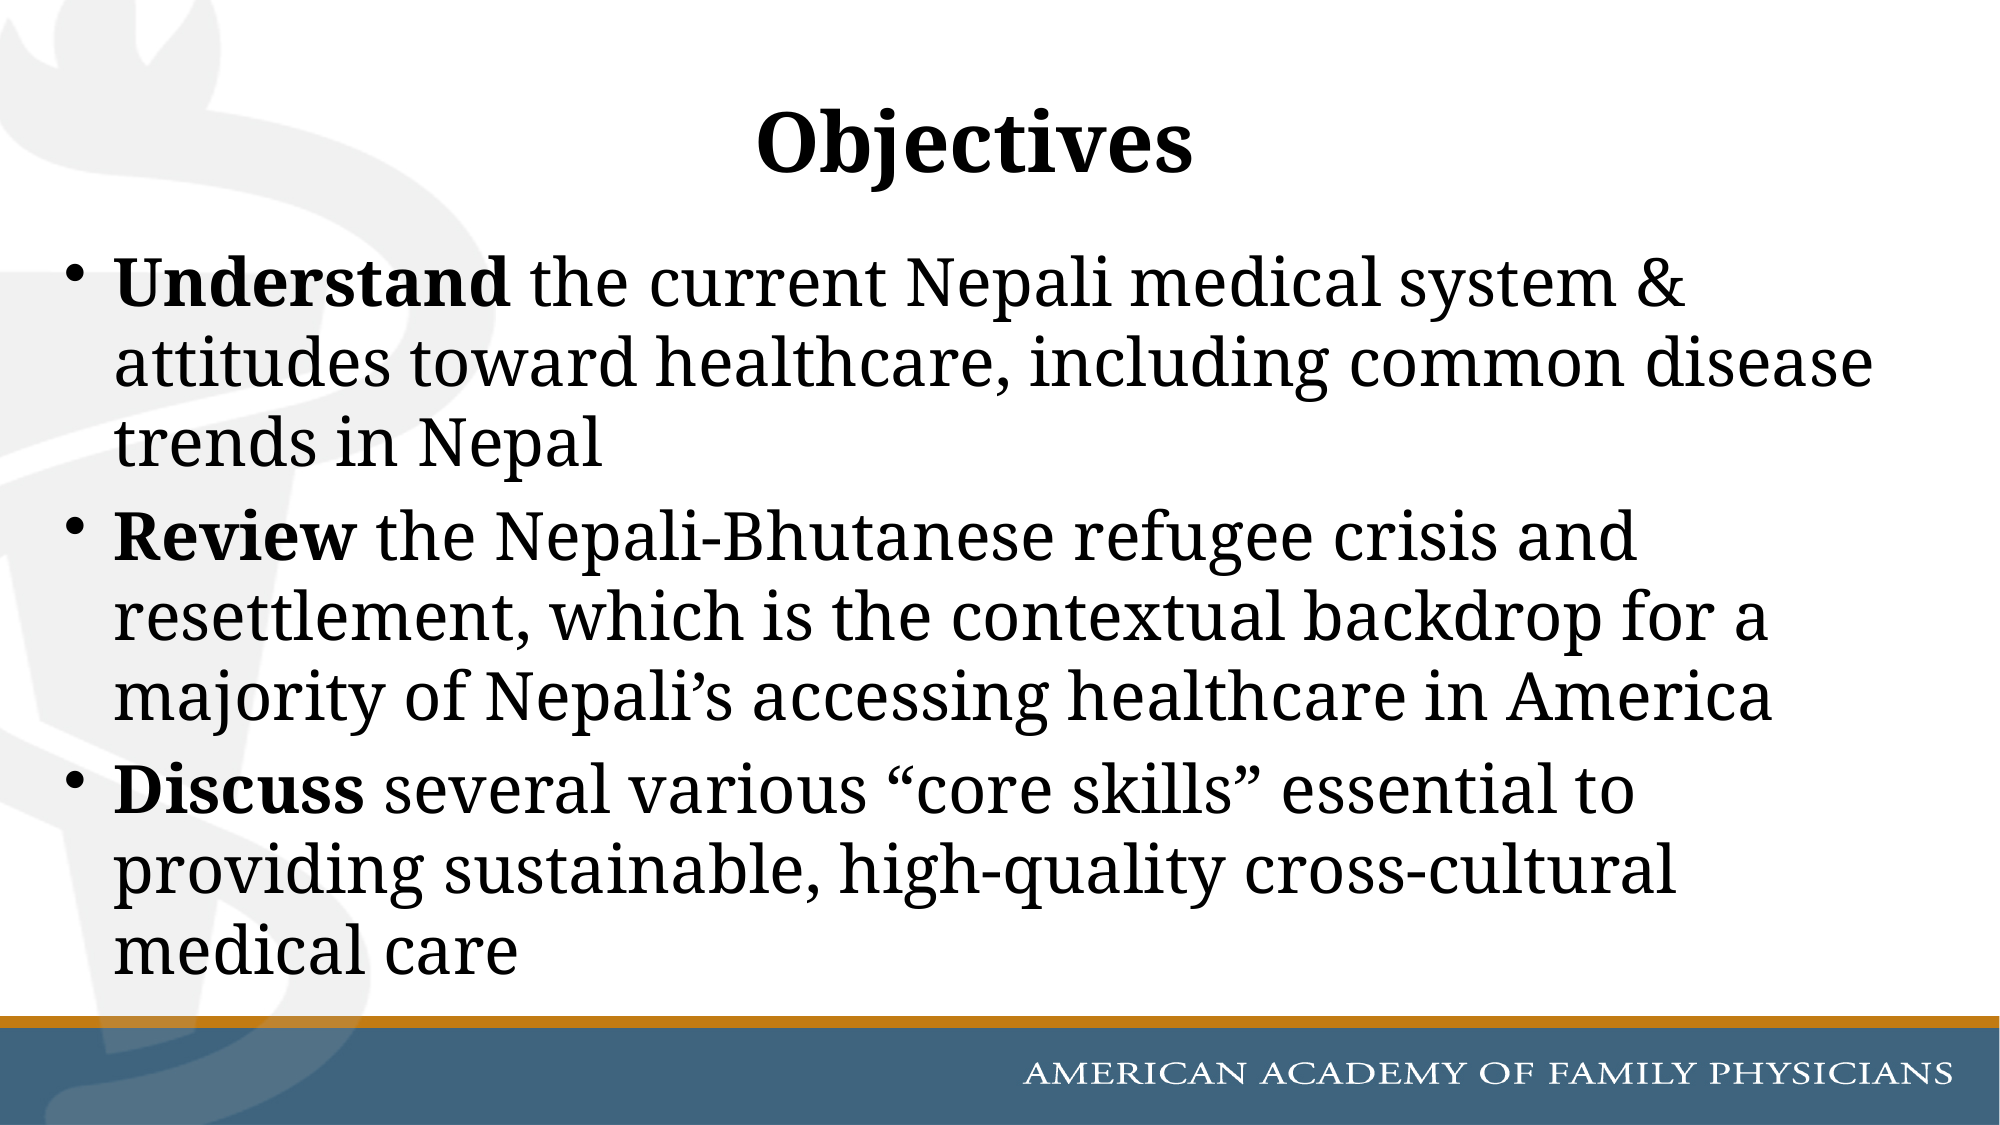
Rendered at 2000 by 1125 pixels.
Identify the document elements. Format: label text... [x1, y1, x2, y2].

picture [0, 0, 2000, 1125]
title Objectives [49, 45, 1900, 232]
list Understand the current Nepali medical system & attitudes toward healthcare, including common disease trends in Nepal Review the Nepali-Bhutanese refugee crisis and resettlement, which is the contextual backdrop for a majority of Nepali’s accessing healthcare in America Discuss several various “core skills” essential to providing sustainable, high-quality cross-cultural medical care [48, 232, 1949, 1000]
